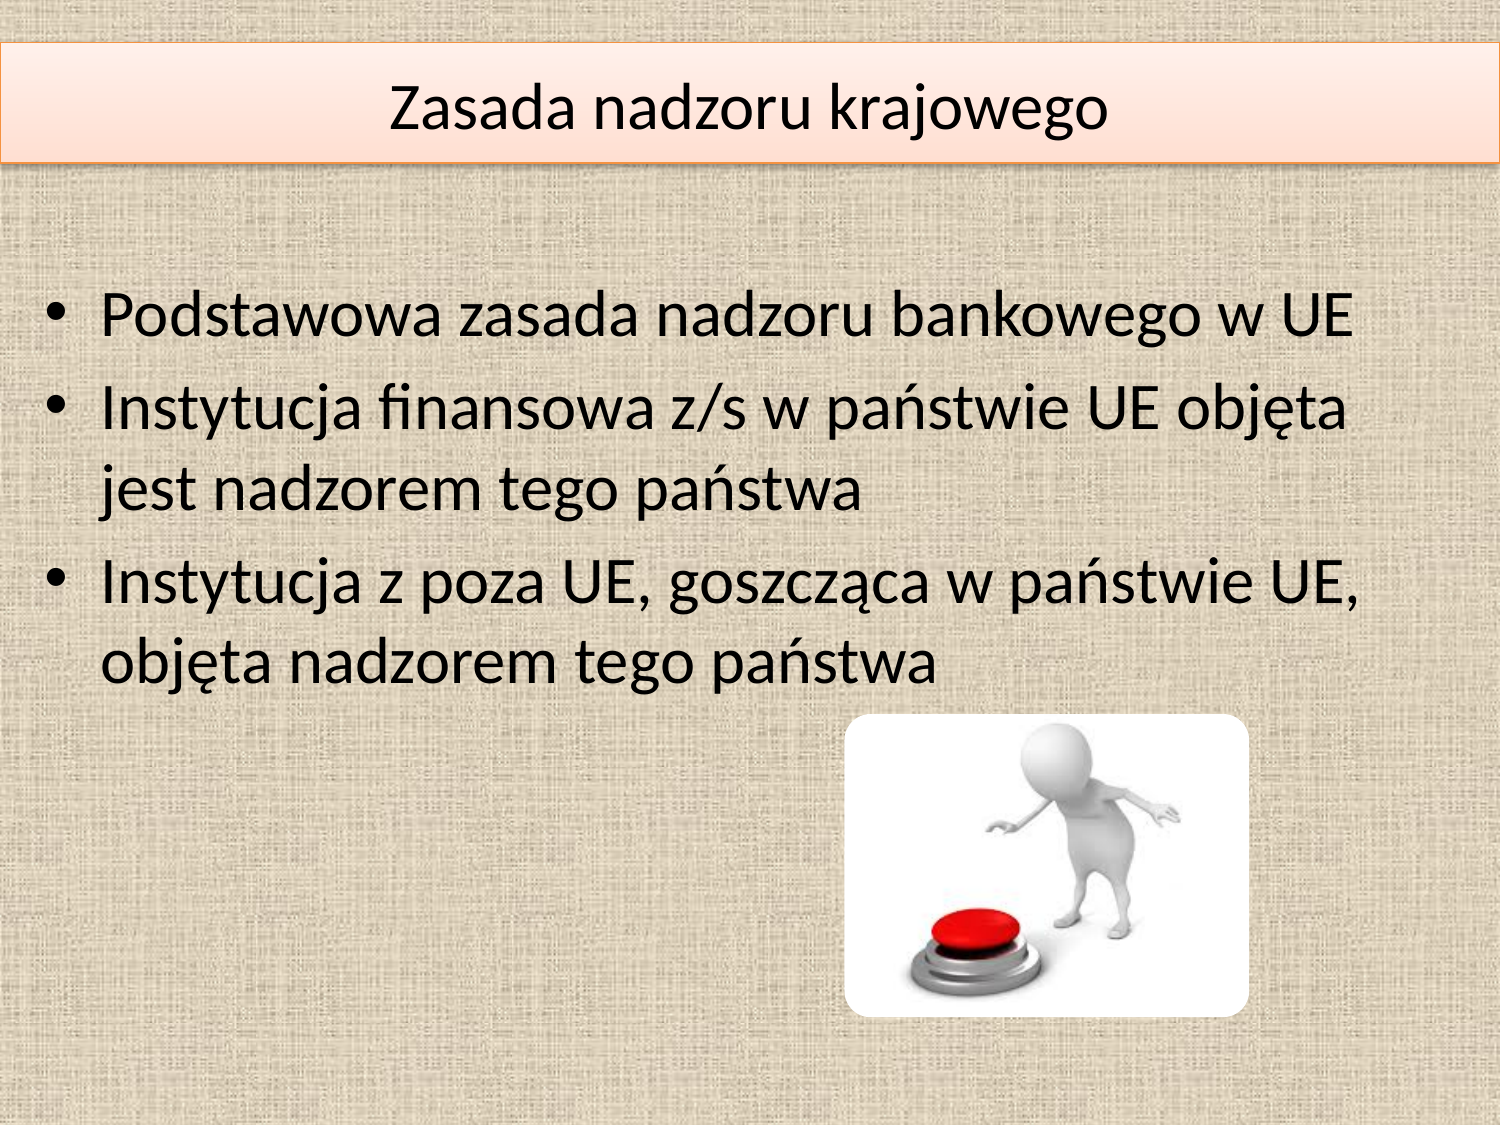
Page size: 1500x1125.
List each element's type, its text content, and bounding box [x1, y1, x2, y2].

list Podstawowa zasada nadzoru bankowego w UE Instytucja finansowa z/s w państwie UE objęta jest nadzorem tego państwa Instytucja z poza UE, goszcząca w państwie UE, objęta nadzorem tego państwa [29, 262, 1425, 1005]
picture [0, 0, 1500, 42]
text_box Zasada nadzoru krajowego [0, 42, 1500, 164]
picture [0, 164, 1500, 1125]
